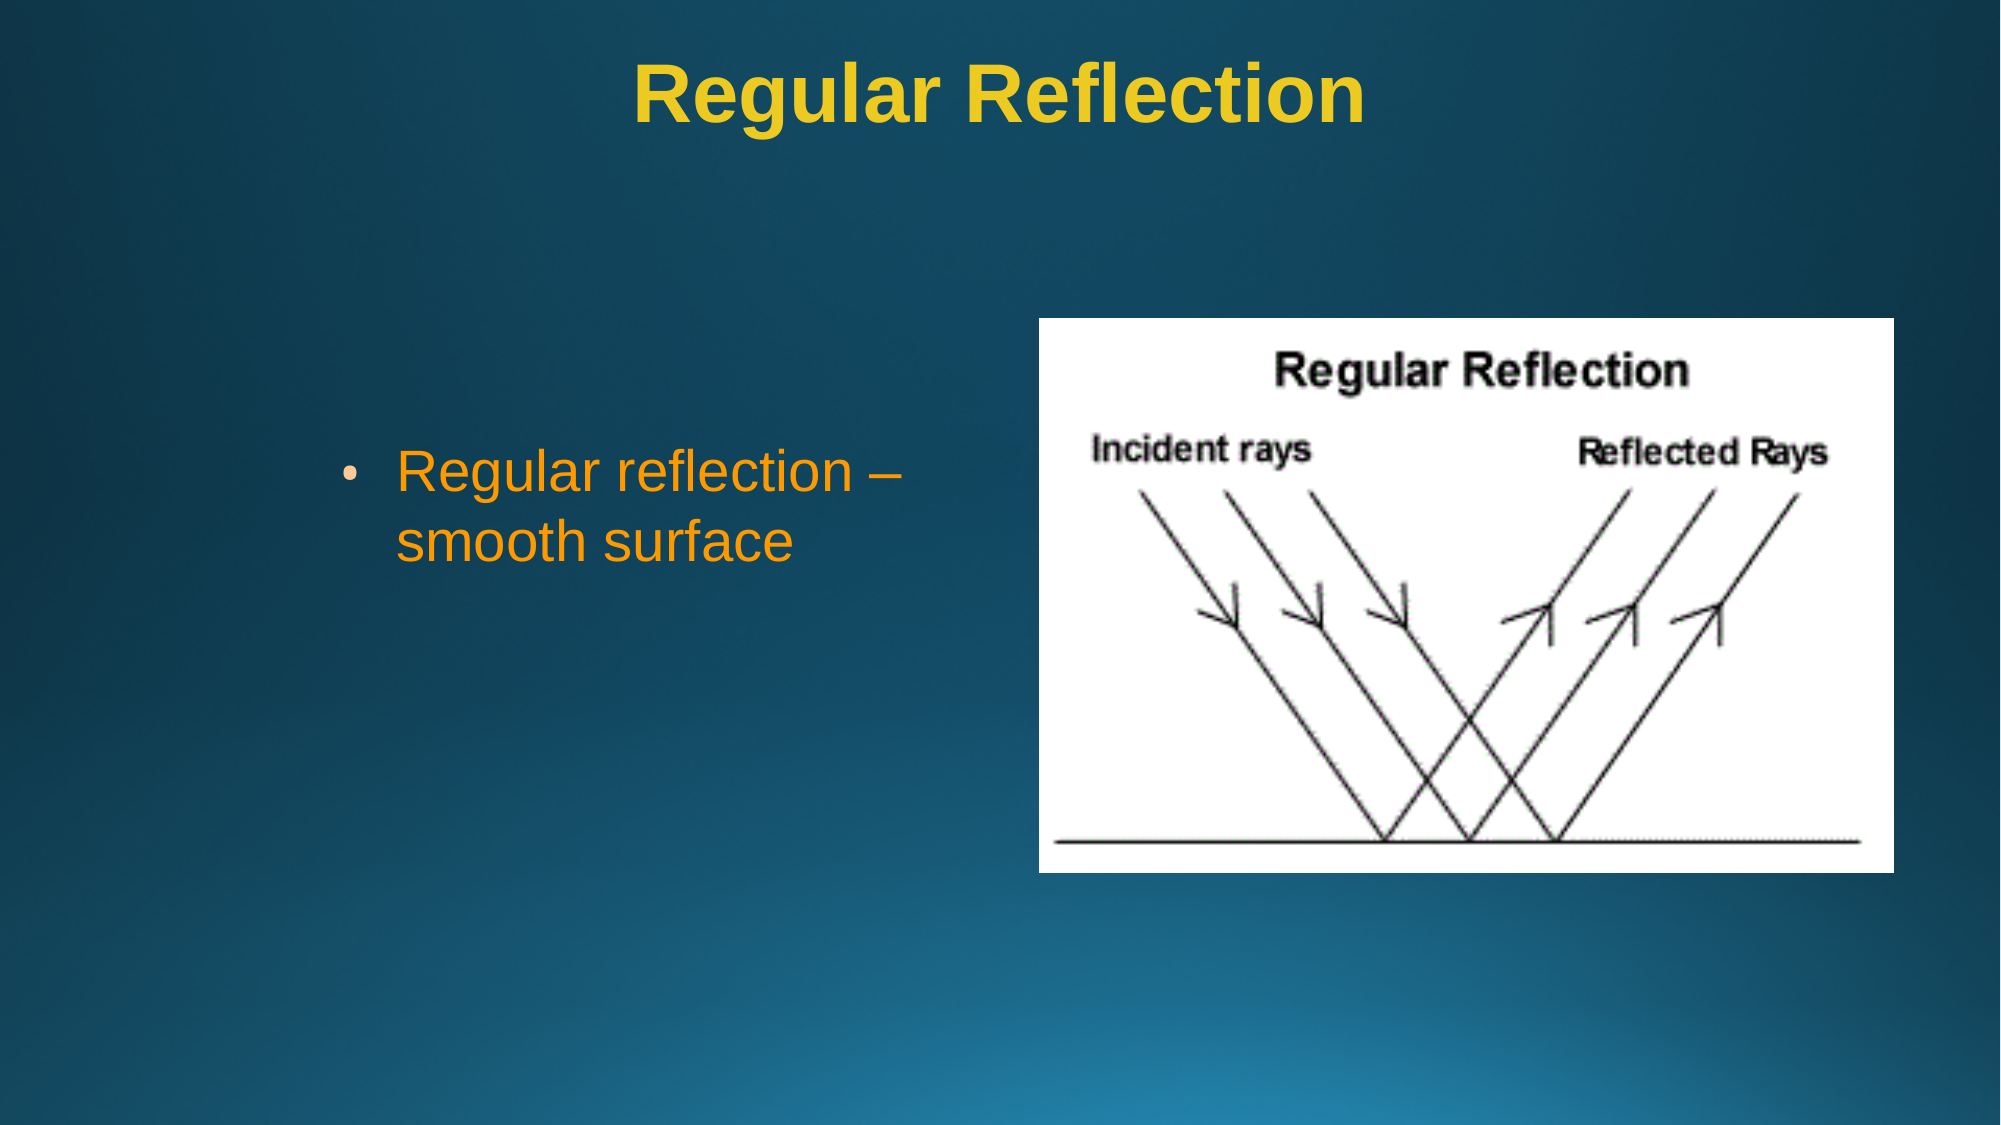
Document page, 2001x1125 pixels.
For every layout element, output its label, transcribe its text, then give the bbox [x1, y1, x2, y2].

list Regular reflection – smooth surface [324, 262, 988, 1007]
picture [0, 0, 2001, 1125]
title Regular Reflection [324, 45, 1675, 233]
